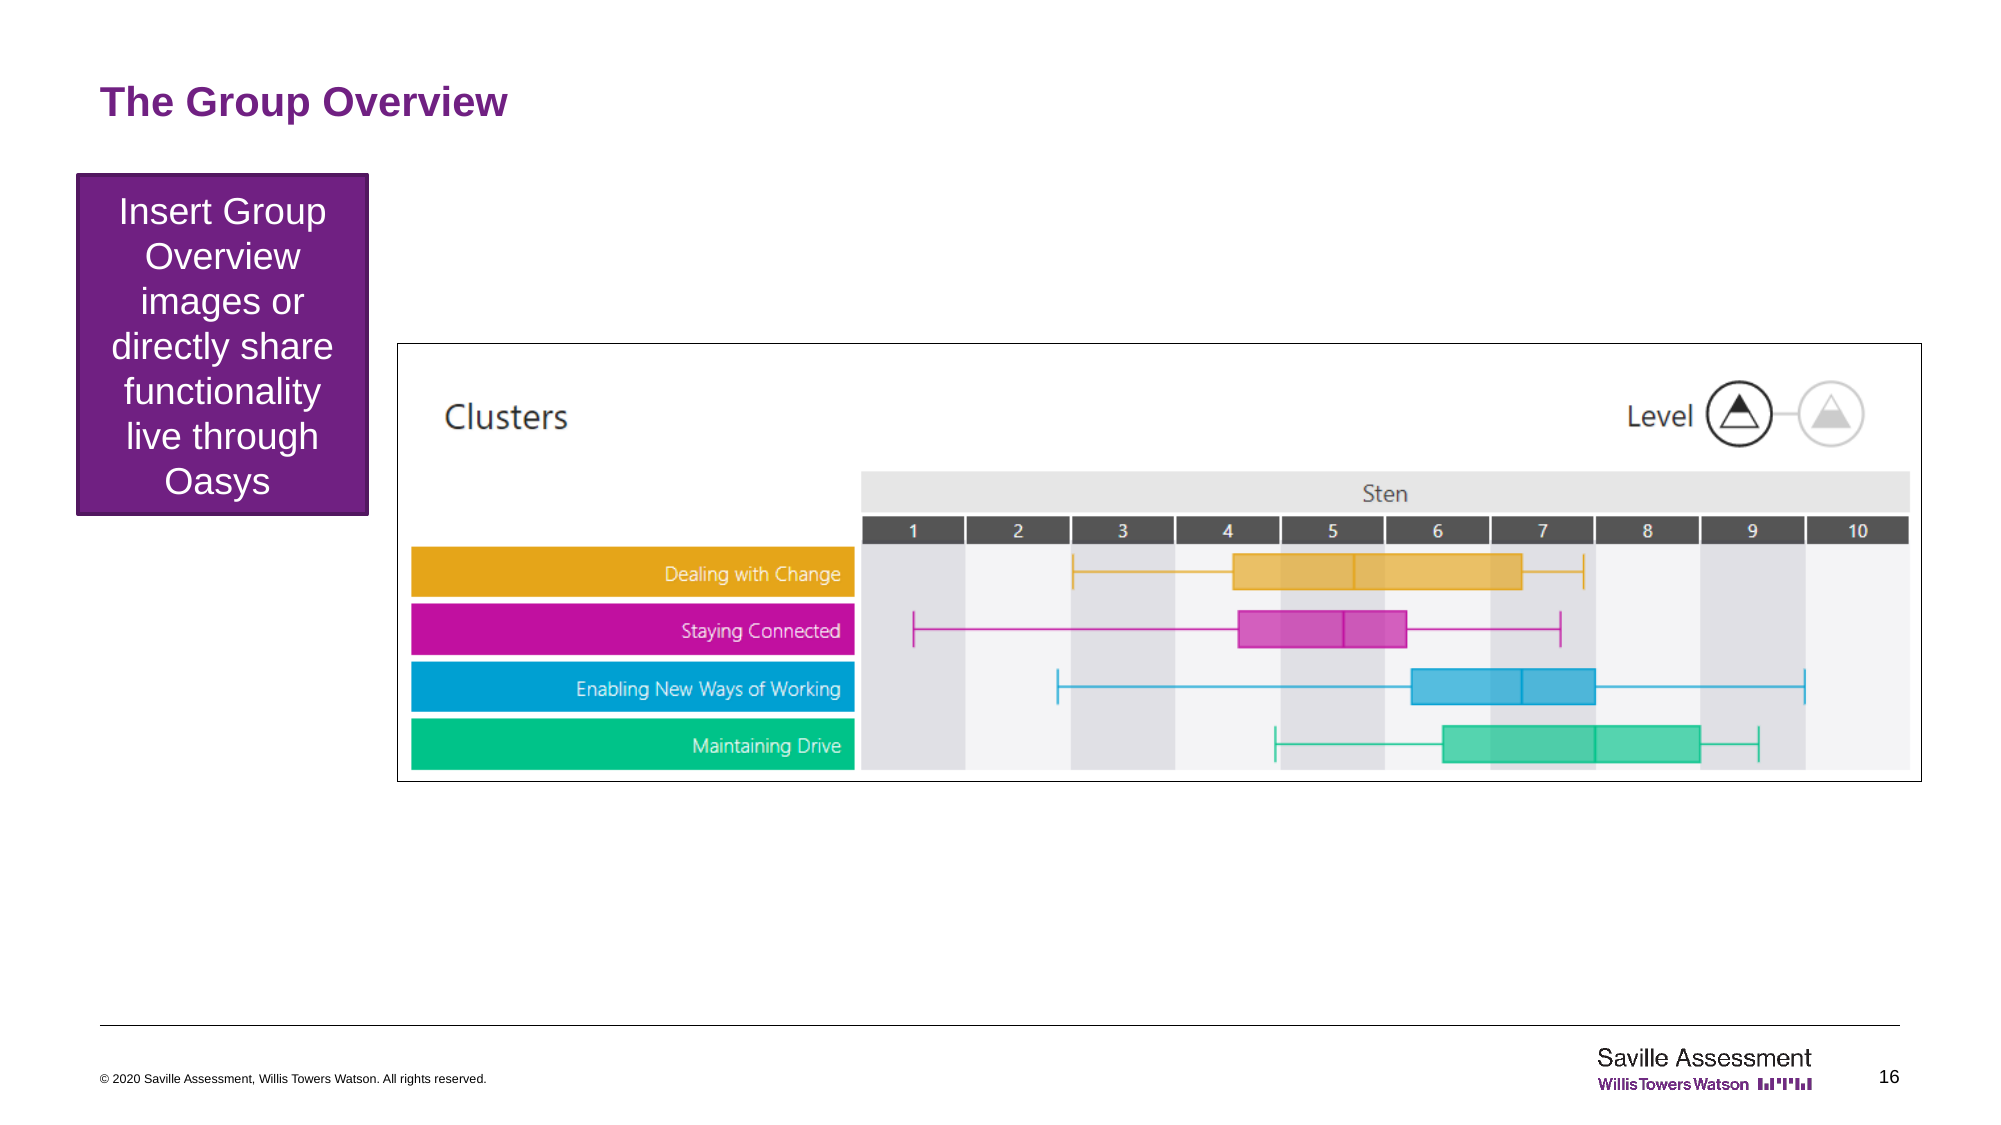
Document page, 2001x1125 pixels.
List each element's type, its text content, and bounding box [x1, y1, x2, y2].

slide_number 16 [1816, 1064, 1900, 1087]
title The Group Overview [99, 75, 1900, 126]
footer © 2020 Saville Assessment, Willis Towers Watson. All rights reserved. [99, 1071, 1255, 1087]
picture [1586, 1036, 1823, 1101]
picture [397, 343, 1922, 782]
text_box Insert Group Overview images or directly share functionality live through Oasys [76, 173, 369, 516]
